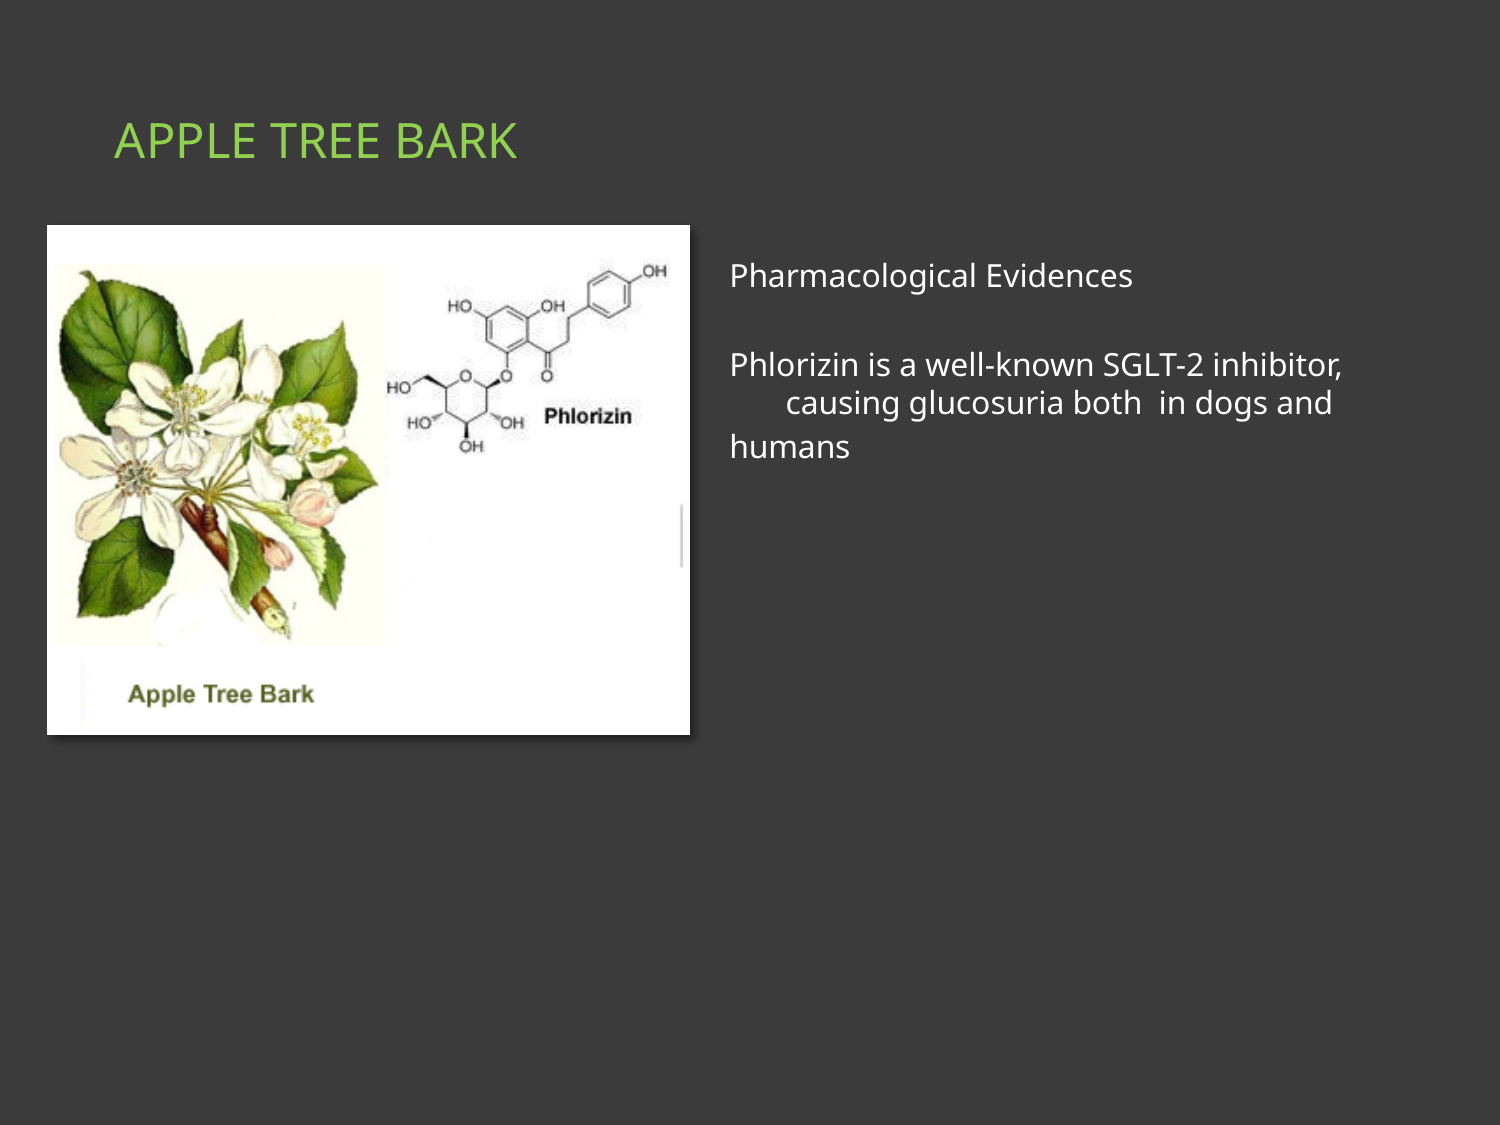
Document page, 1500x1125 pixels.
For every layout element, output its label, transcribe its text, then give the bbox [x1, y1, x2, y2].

picture [52, 231, 684, 730]
title Apple TREE BARK [100, 101, 1377, 169]
list Pharmacological Evidences Phlorizin is a well-known SGLT-2 inhibitor, causing glucosuria both in dogs and humans [714, 255, 1436, 478]
